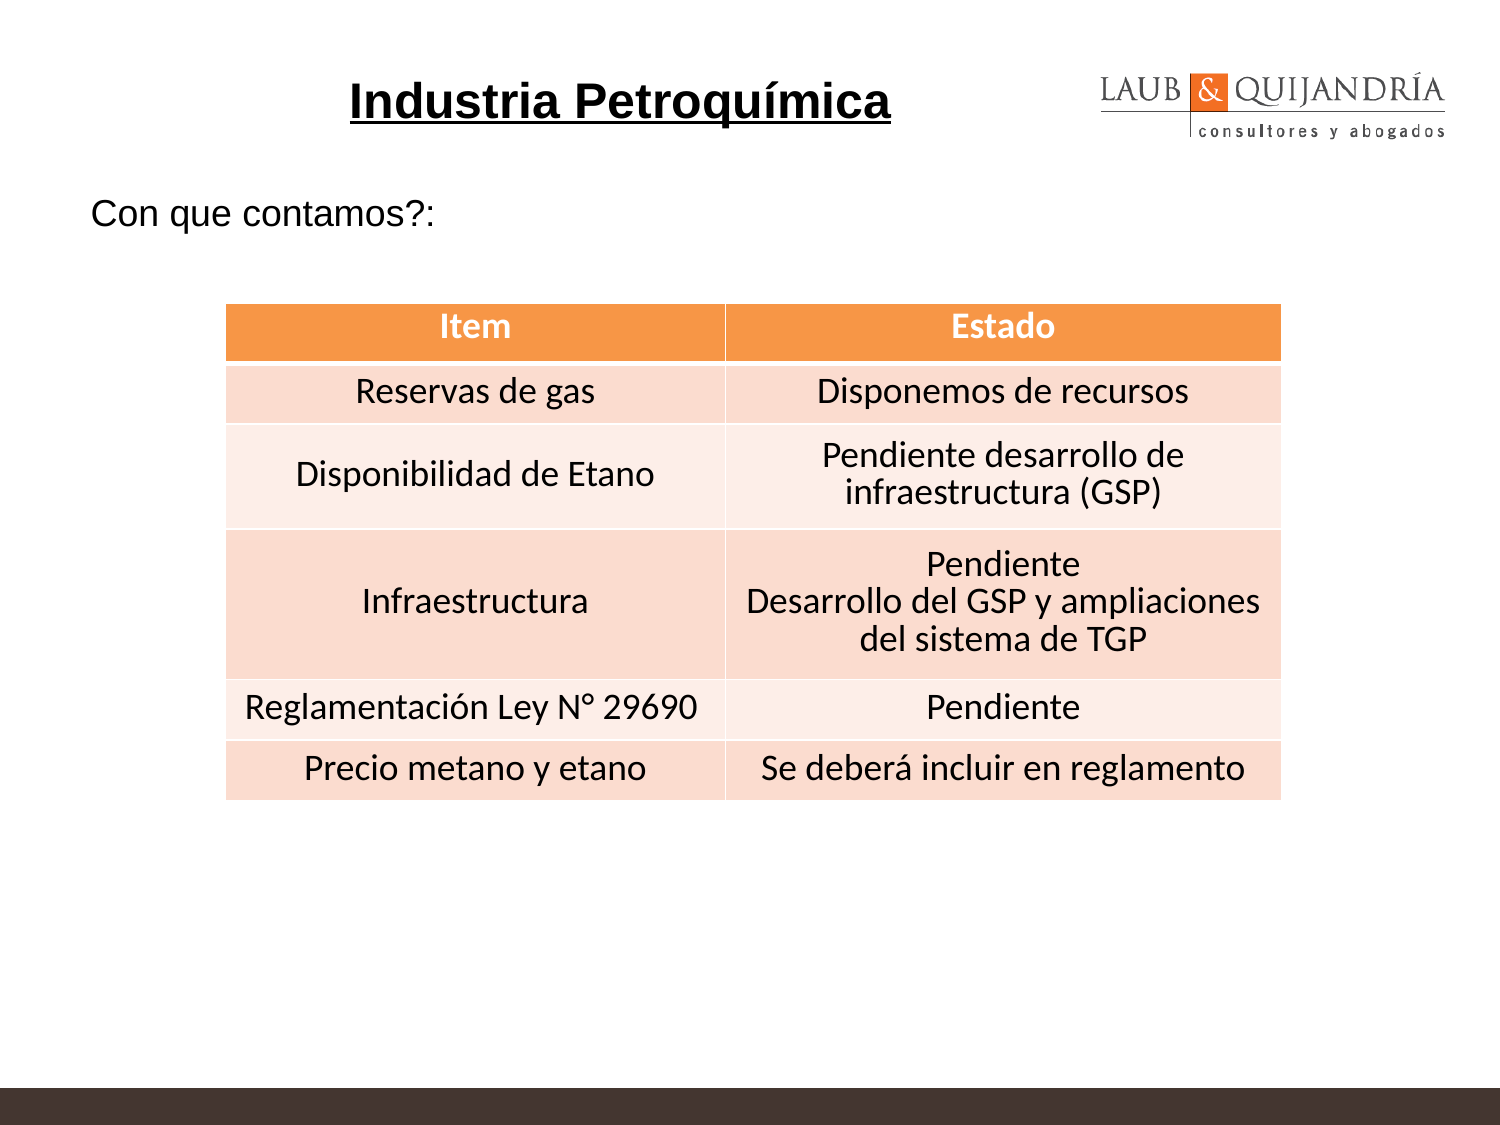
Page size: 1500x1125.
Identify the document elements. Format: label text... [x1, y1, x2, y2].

table_cell Pendiente Desarrollo del GSP y ampliaciones del sistema de TGP [726, 530, 1281, 679]
table_cell Infraestructura [226, 530, 725, 679]
picture [1140, 58, 1454, 153]
table_cell Pendiente [726, 680, 1281, 739]
table_cell Reglamentación Ley N° 29690 [226, 680, 725, 739]
title Industria Petroquímica [101, 35, 1140, 161]
text_box Con que contamos?: [75, 181, 1376, 241]
table_cell Disponemos de recursos [726, 366, 1281, 423]
table_header Estado [726, 304, 1281, 361]
table_cell Reservas de gas [226, 366, 725, 423]
table_cell Disponibilidad de Etano [226, 425, 725, 528]
table_cell Precio metano y etano [226, 741, 725, 800]
table_cell Pendiente desarrollo de infraestructura (GSP) [726, 425, 1281, 528]
table_header Item [226, 304, 725, 361]
table_cell Se deberá incluir en reglamento [726, 741, 1281, 800]
